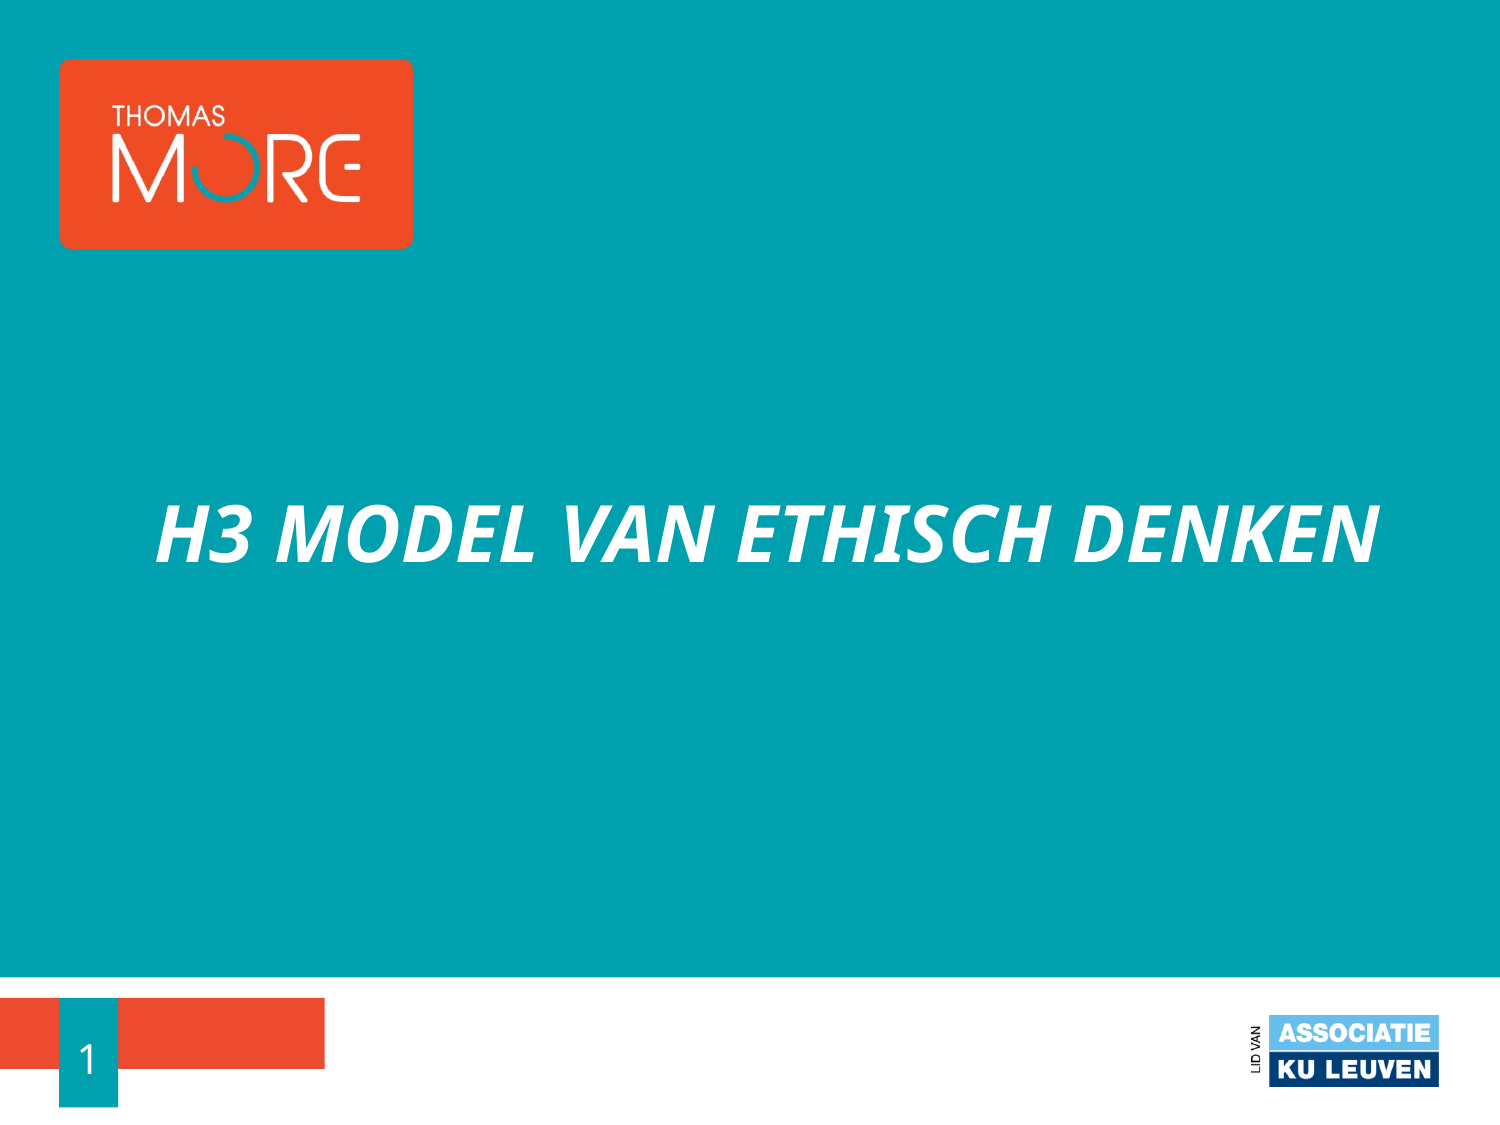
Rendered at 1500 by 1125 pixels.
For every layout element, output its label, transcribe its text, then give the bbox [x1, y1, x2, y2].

title H3 Model van ethisch denken [17, 255, 1500, 705]
slide_number 1 [59, 998, 119, 1108]
picture [59, 59, 413, 249]
picture [1251, 1015, 1439, 1087]
